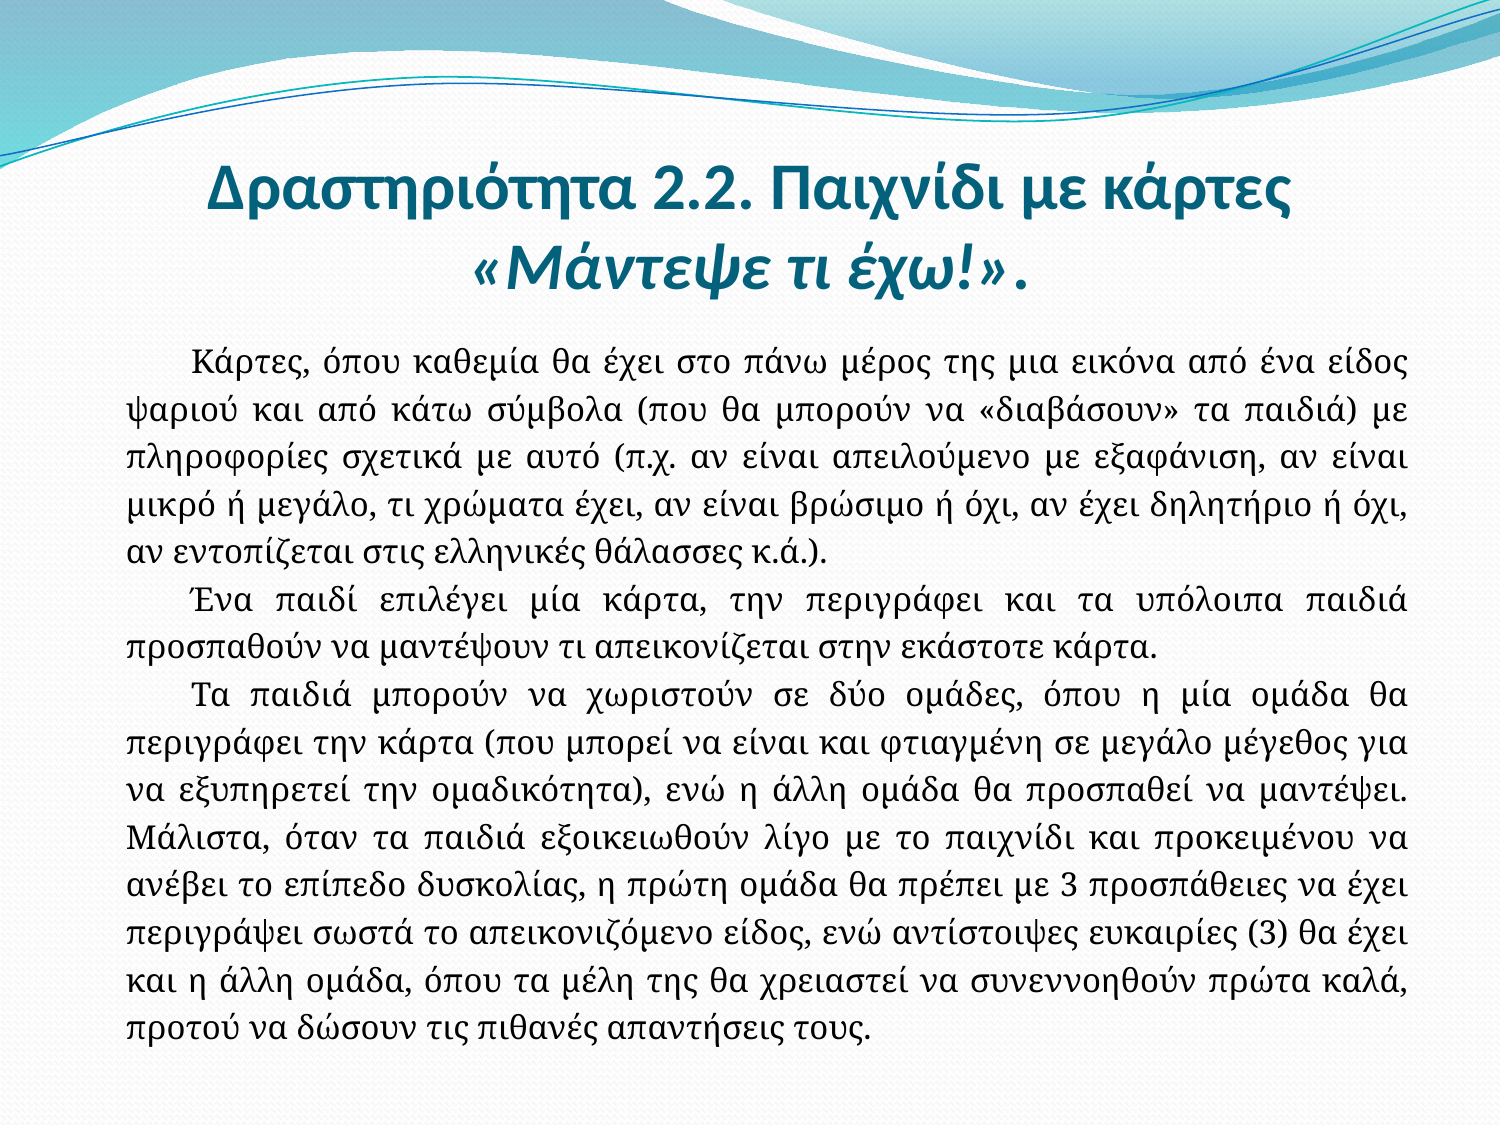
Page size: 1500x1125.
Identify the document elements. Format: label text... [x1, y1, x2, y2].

list Κάρτες, όπου καθεμία θα έχει στο πάνω μέρος της μια εικόνα από ένα είδος ψαριού και από κάτω σύμβολα (που θα μπορούν να «διαβάσουν» τα παιδιά) με πληροφορίες σχετικά με αυτό (π.χ. αν είναι απειλούμενο με εξαφάνιση, αν είναι μικρό ή μεγάλο, τι χρώματα έχει, αν είναι βρώσιμο ή όχι, αν έχει δηλητήριο ή όχι, αν εντοπίζεται στις ελληνικές θάλασσες κ.ά.). Ένα παιδί επιλέγει μία κάρτα, την περιγράφει και τα υπόλοιπα παιδιά προσπαθούν να μαντέψουν τι απεικονίζεται στην εκάστοτε κάρτα. Τα παιδιά μπορούν να χωριστούν σε δύο ομάδες, όπου η μία ομάδα θα περιγράφει την κάρτα (που μπορεί να είναι και φτιαγμένη σε μεγάλο μέγεθος για να εξυπηρετεί την ομαδικότητα), ενώ η άλλη ομάδα θα προσπαθεί να μαντέψει. Μάλιστα, όταν τα παιδιά εξοικειωθούν λίγο με το παιχνίδι και προκειμένου να ανέβει το επίπεδο δυσκολίας, η πρώτη ομάδα θα πρέπει με 3 προσπάθειες να έχει περιγράψει σωστά το απεικονιζόμενο είδος, ενώ αντίστοιψες ευκαιρίες (3) θα έχει και η άλλη ομάδα, όπου τα μέλη της θα χρειαστεί να συνεννοηθούν πρώτα καλά, προτού να δώσουν τις πιθανές απαντήσεις τους. [75, 324, 1425, 1075]
title Δραστηριότητα 2.2. Παιχνίδι με κάρτες «Μάντεψε τι έχω!». [75, 115, 1425, 303]
